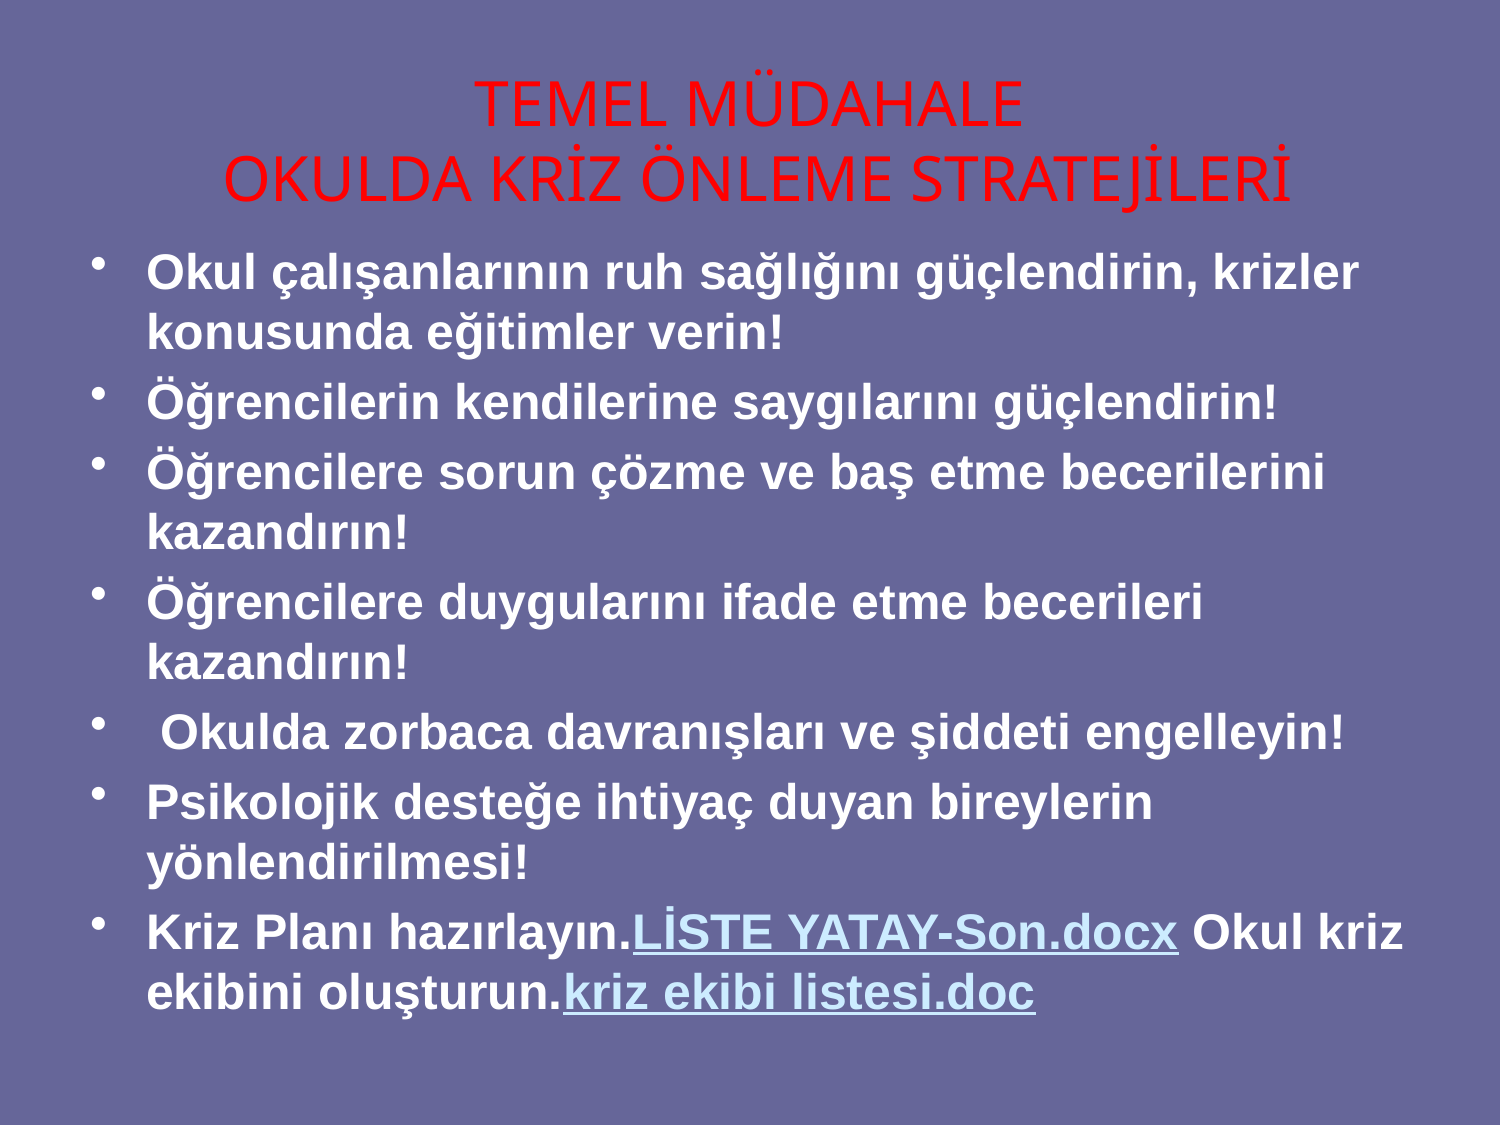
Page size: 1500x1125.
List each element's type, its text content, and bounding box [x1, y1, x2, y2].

title TEMEL MÜDAHALE OKULDA KRİZ ÖNLEME STRATEJİLERİ [0, 44, 1500, 233]
list Okul çalışanlarının ruh sağlığını güçlendirin, krizler konusunda eğitimler verin! Öğrencilerin kendilerine saygılarını güçlendirin! Öğrencilere sorun çözme ve baş etme becerilerini kazandırın! Öğrencilere duygularını ifade etme becerileri kazandırın! Okulda zorbaca davranışları ve şiddeti engelleyin! Psikolojik desteğe ihtiyaç duyan bireylerin yönlendirilmesi! Kriz Planı hazırlayın.LİSTE YATAY-Son.docx Okul kriz ekibini oluşturun.kriz ekibi listesi.doc [74, 231, 1426, 1052]
